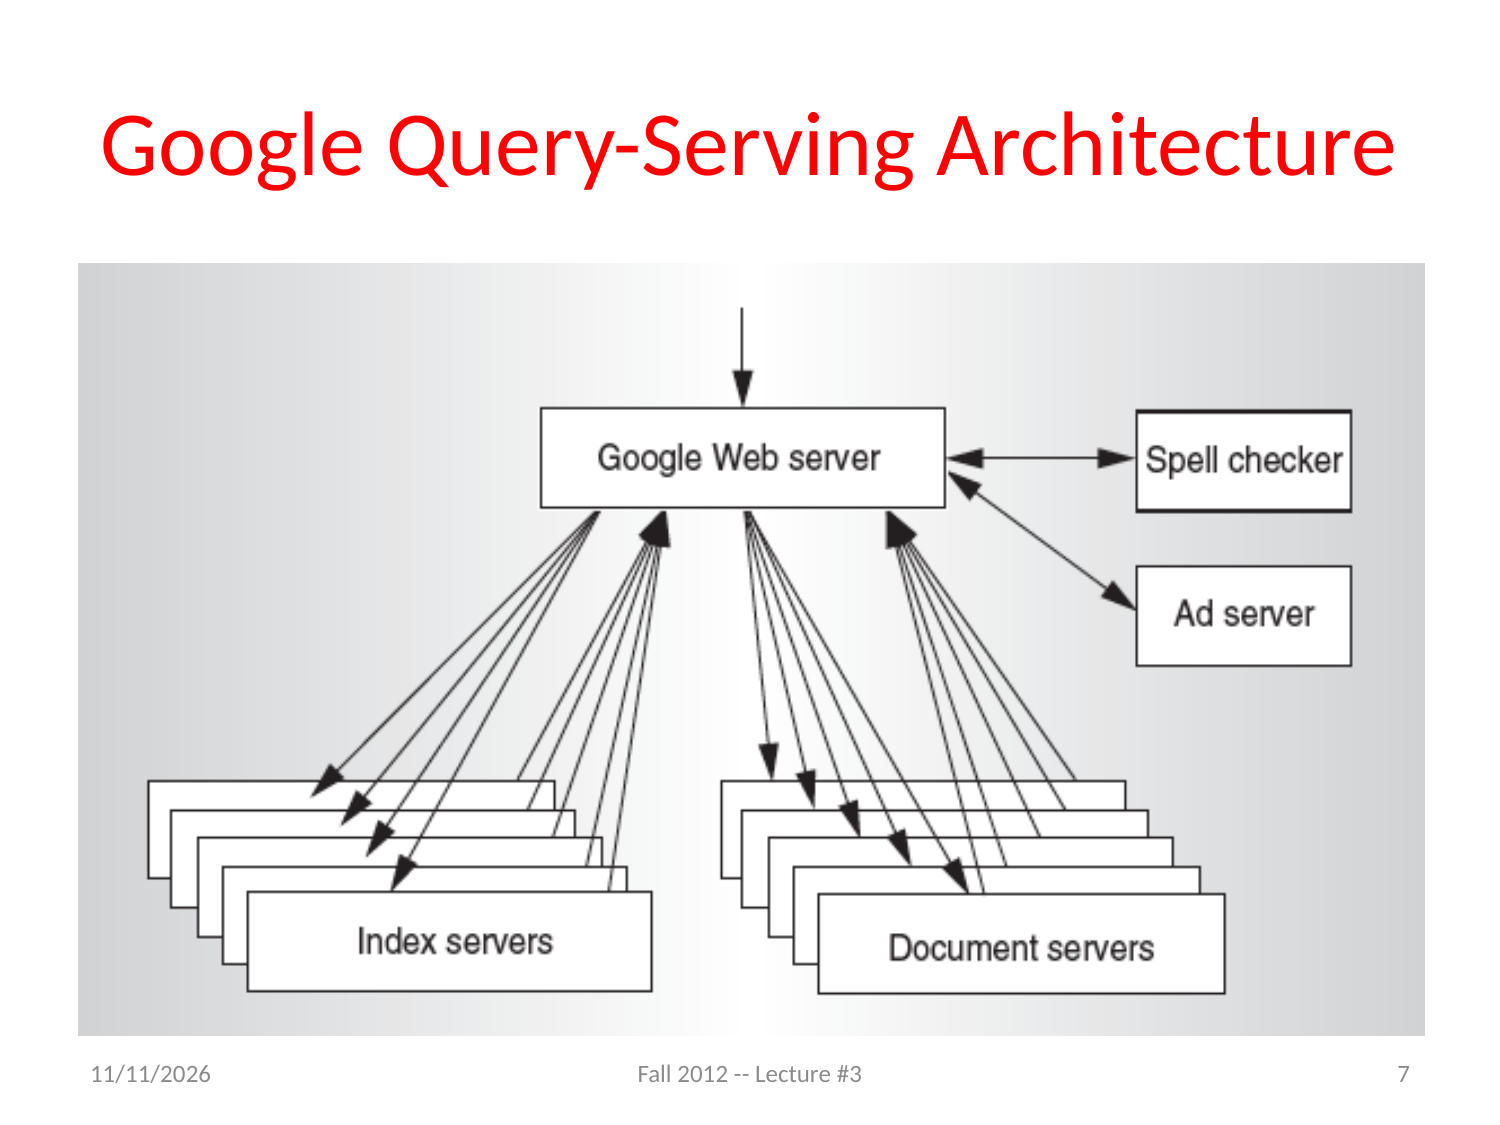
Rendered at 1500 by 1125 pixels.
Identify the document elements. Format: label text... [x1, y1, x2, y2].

footer Fall 2012 -- Lecture #3 [512, 1044, 988, 1103]
slide_number 7 [1074, 1043, 1425, 1103]
title Google Query-Serving Architecture [75, 45, 1425, 233]
picture [77, 263, 1426, 1036]
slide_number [75, 1042, 425, 1103]
